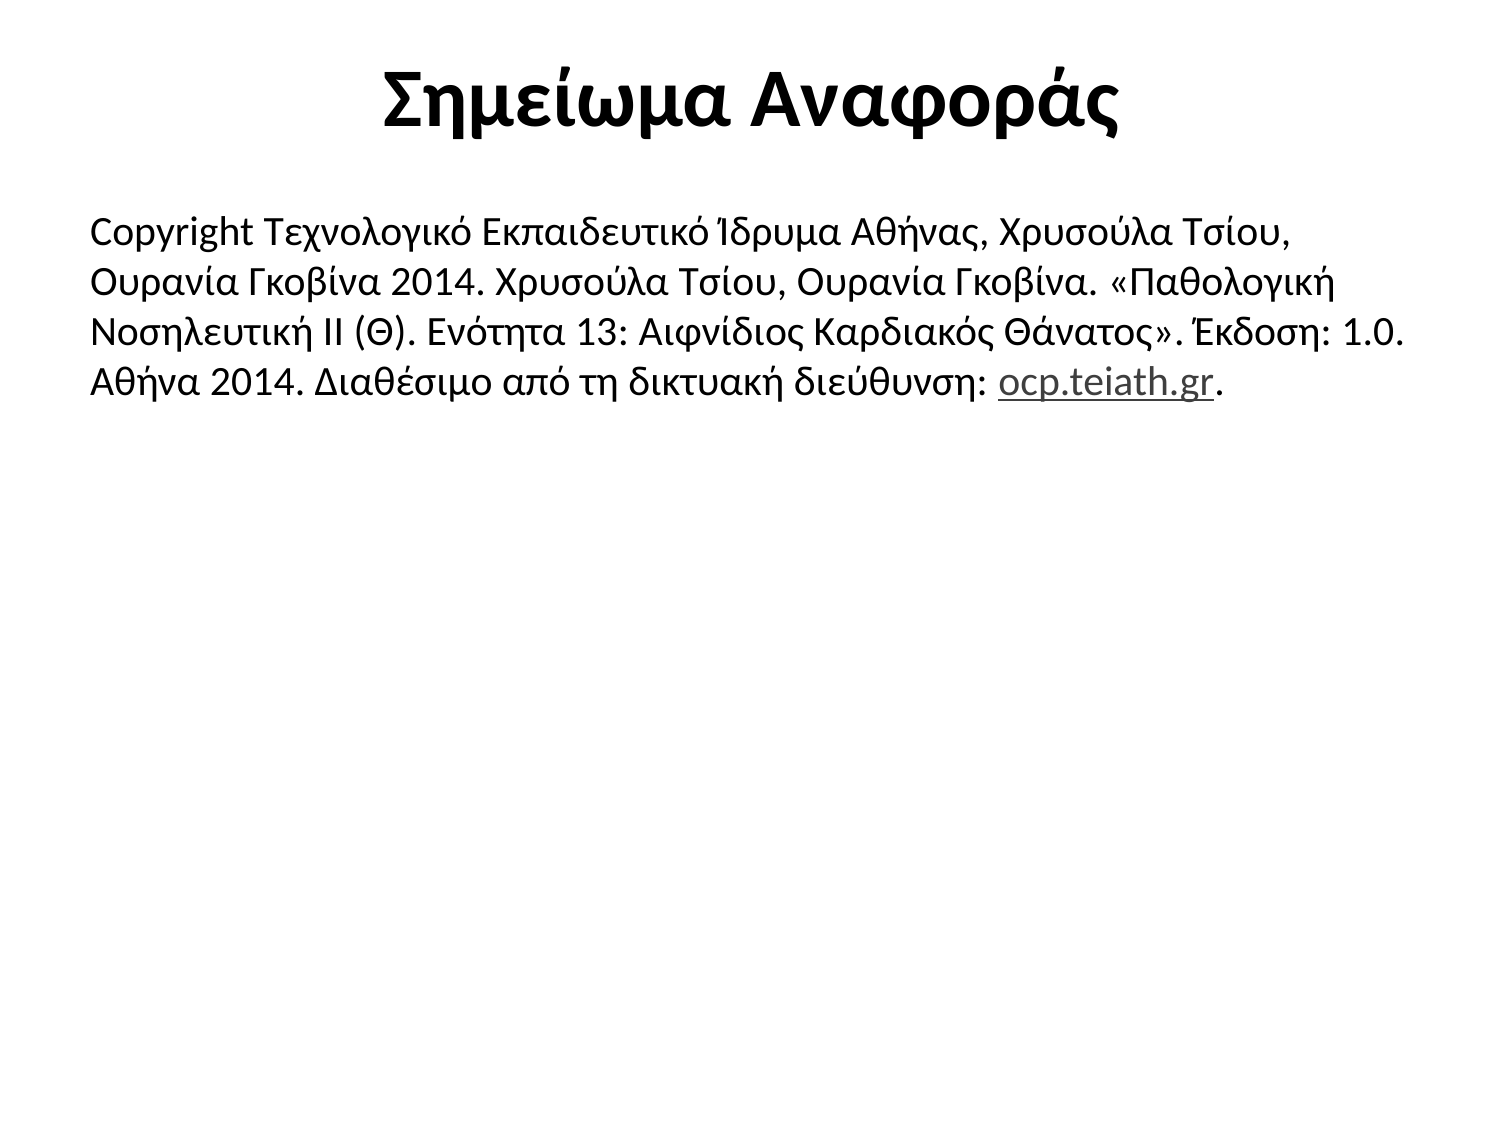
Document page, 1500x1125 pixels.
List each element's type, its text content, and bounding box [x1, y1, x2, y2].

title Σημείωμα Αναφοράς [76, 19, 1427, 169]
list Copyright Τεχνολογικό Εκπαιδευτικό Ίδρυμα Αθήνας, Χρυσούλα Τσίου, Ουρανία Γκοβίνα 2014. Χρυσούλα Τσίου, Ουρανία Γκοβίνα. «Παθολογική Νοσηλευτική ΙΙ (Θ). Ενότητα 13: Αιφνίδιος Καρδιακός Θάνατος». Έκδοση: 1.0. Αθήνα 2014. Διαθέσιμο από τη δικτυακή διεύθυνση: ocp.teiath.gr. [75, 196, 1425, 1024]
